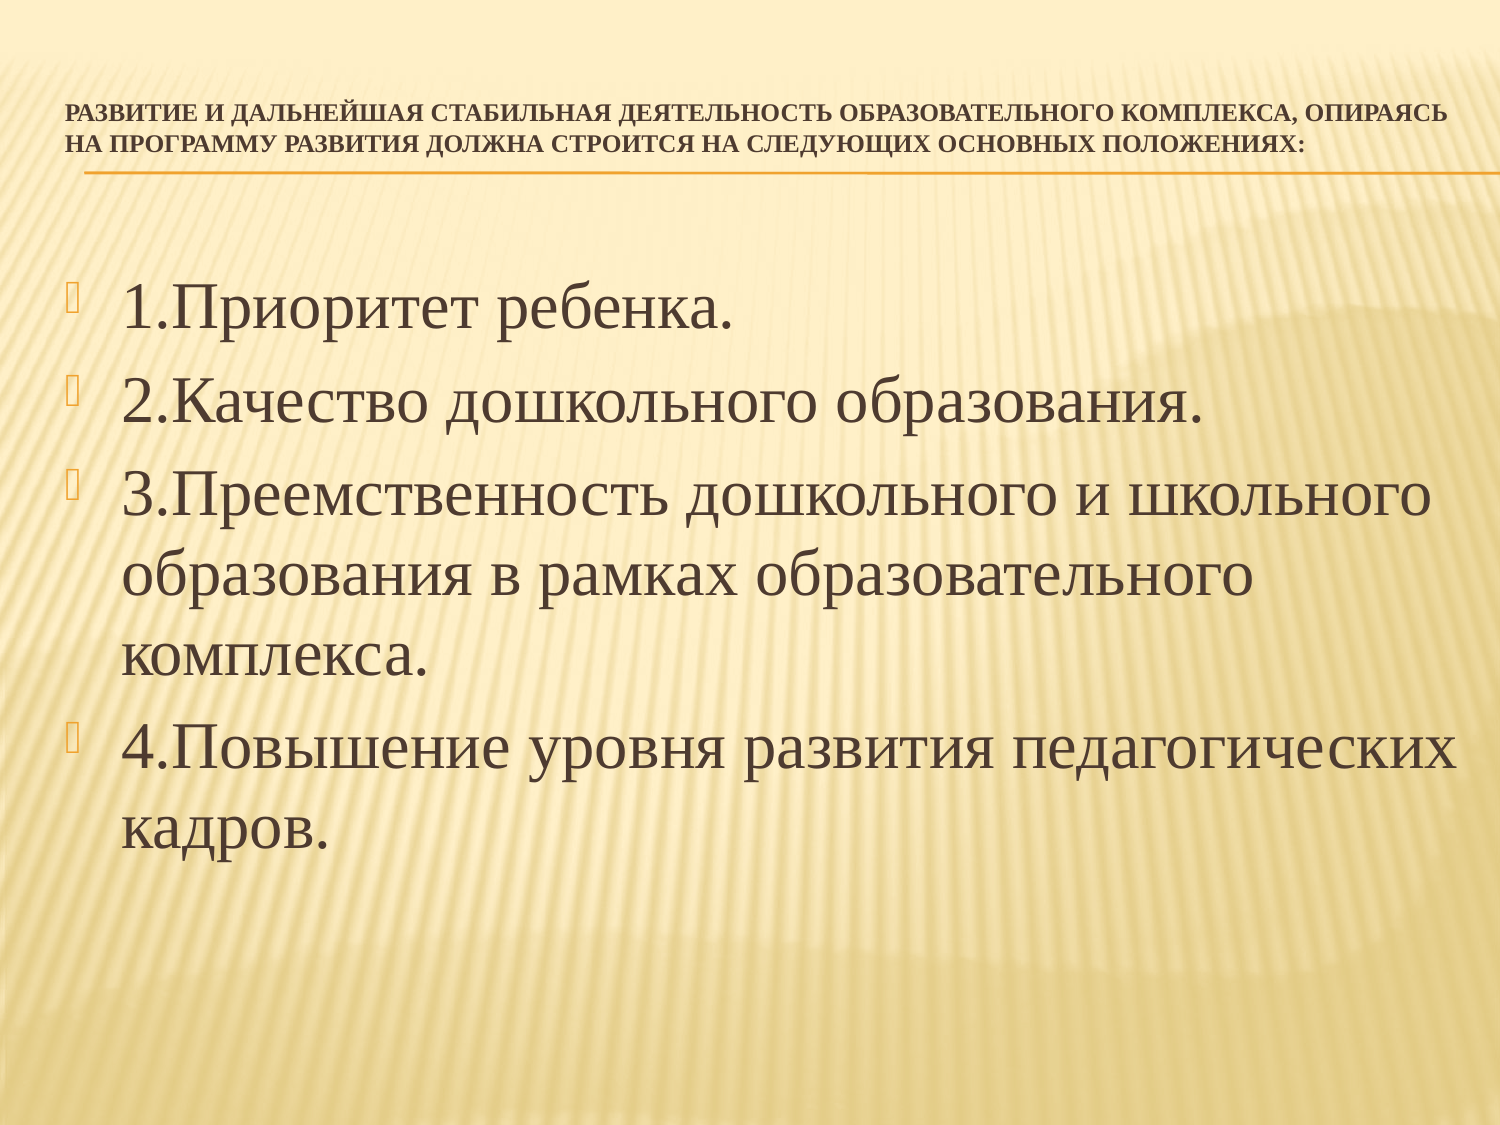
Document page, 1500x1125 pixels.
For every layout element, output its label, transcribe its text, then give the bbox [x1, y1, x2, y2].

list 1.Приоритет ребенка. 2.Качество дошкольного образования. 3.Преемственность дошкольного и школьного образования в рамках образовательного комплекса. 4.Повышение уровня развития педагогических кадров. [50, 254, 1475, 998]
title Развитие и дальнейшая стабильная деятельность образовательного комплекса, опираясь на Программу развития должна строится на следующих основных положениях: [50, 75, 1475, 213]
